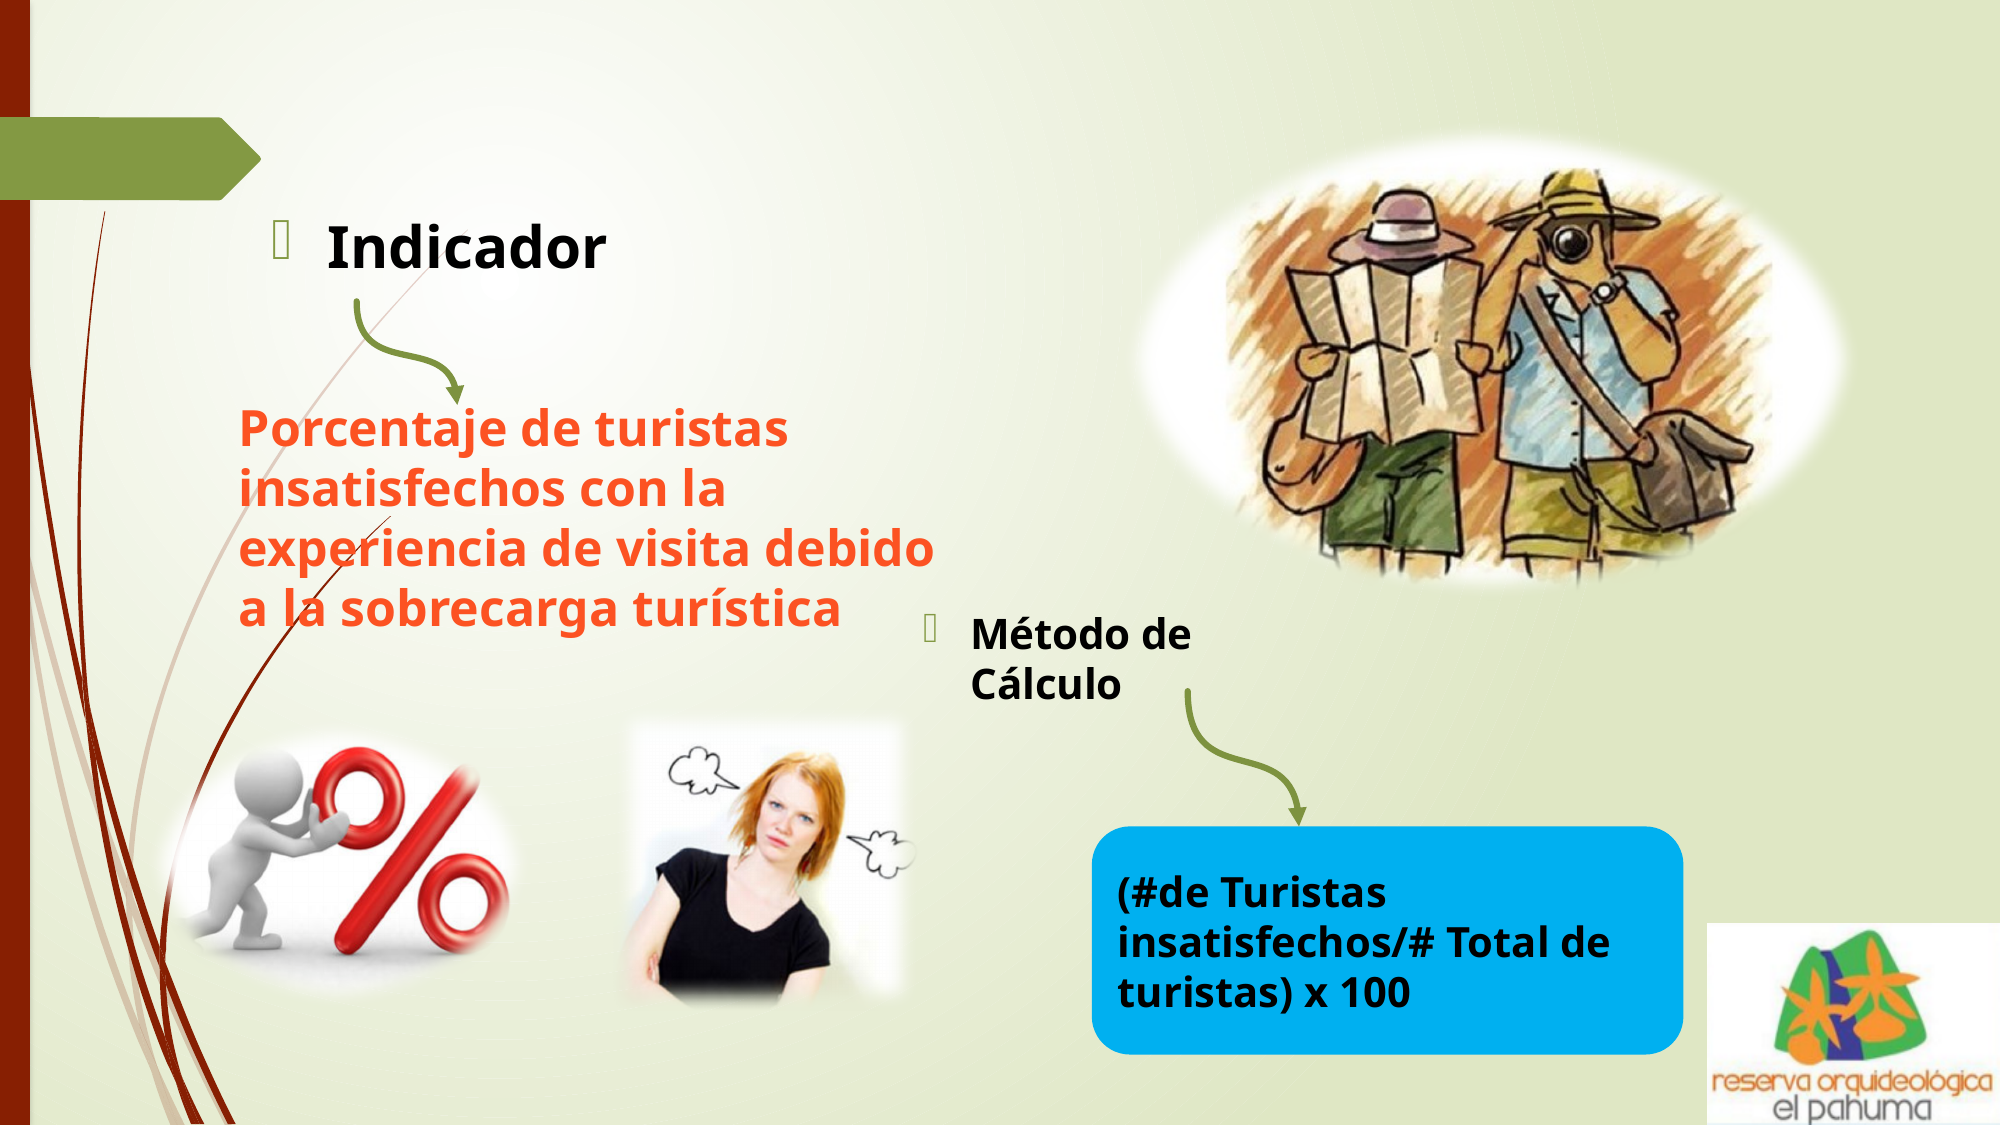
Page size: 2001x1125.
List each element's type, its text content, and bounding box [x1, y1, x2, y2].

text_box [354, 302, 459, 404]
picture [1118, 118, 1863, 601]
picture [141, 715, 537, 1012]
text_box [1175, 702, 1312, 815]
text_box (#de Turistas insatisfechos/# Total de turistas) x 100 [1090, 825, 1685, 1056]
text_box Porcentaje de turistas insatisfechos con la experiencia de visita debido a la sobrecarga turística [224, 388, 987, 644]
list Indicador [256, 202, 709, 320]
picture [1706, 922, 2000, 1125]
picture [611, 703, 920, 1012]
text_box Método de Cálculo [908, 600, 1360, 717]
